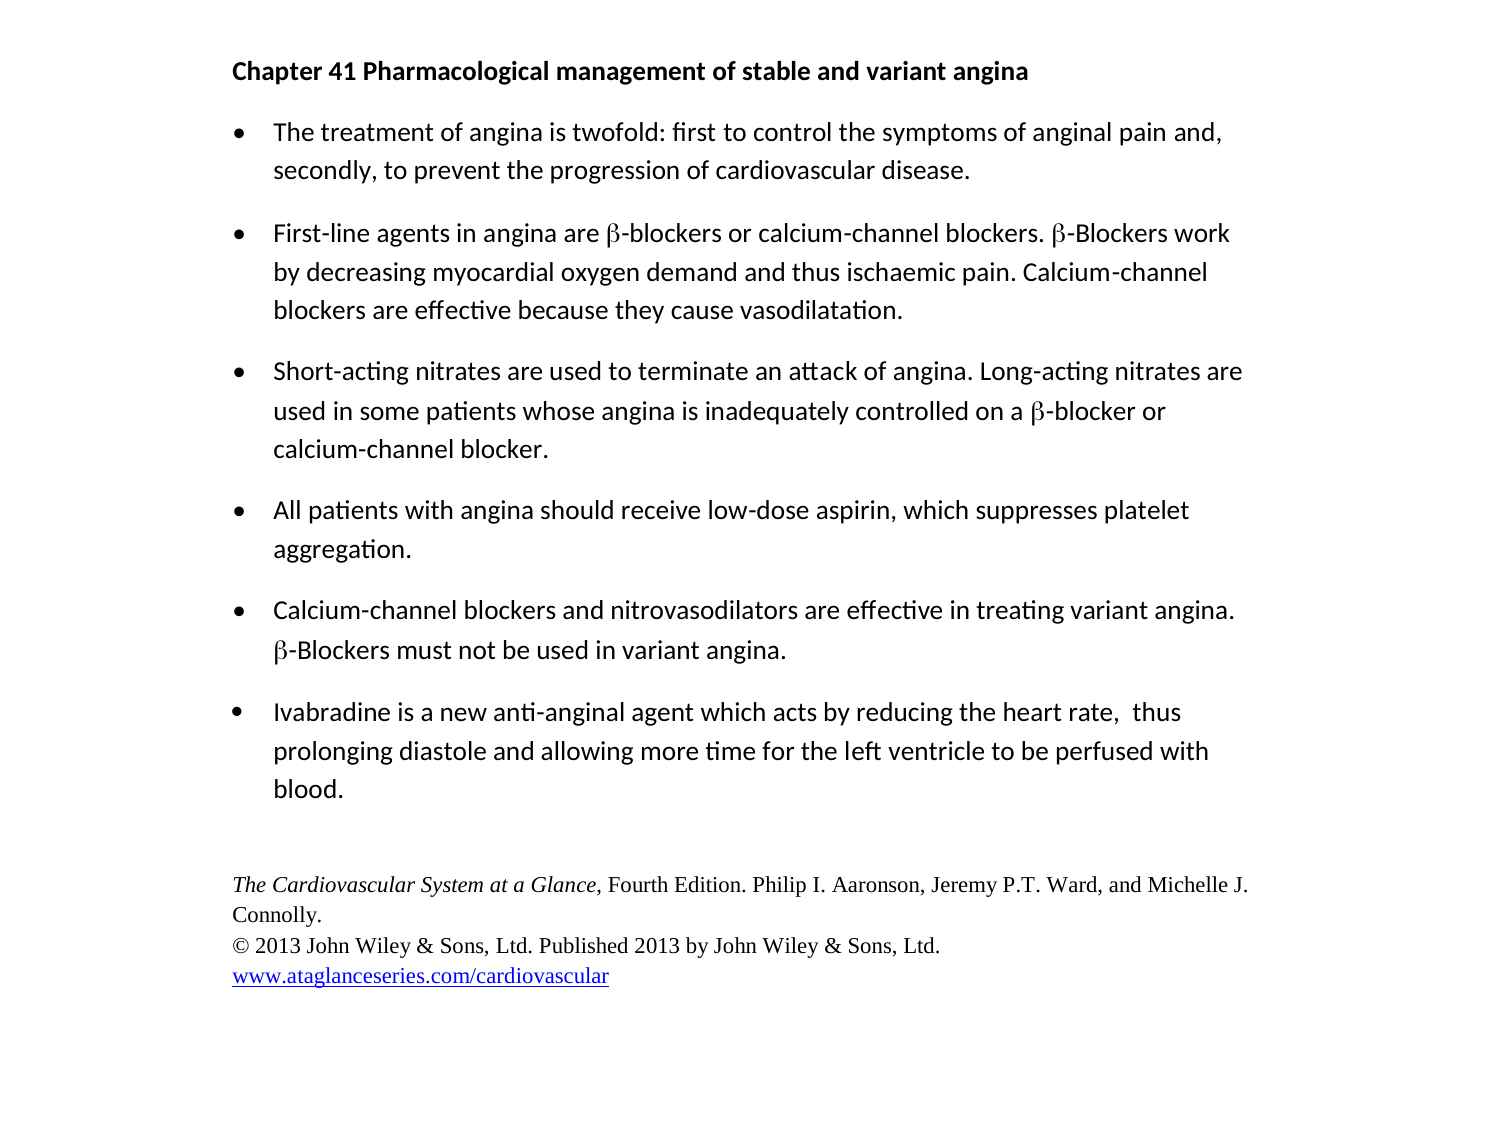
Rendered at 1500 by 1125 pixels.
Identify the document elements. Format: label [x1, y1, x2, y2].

picture [231, 54, 1259, 992]
